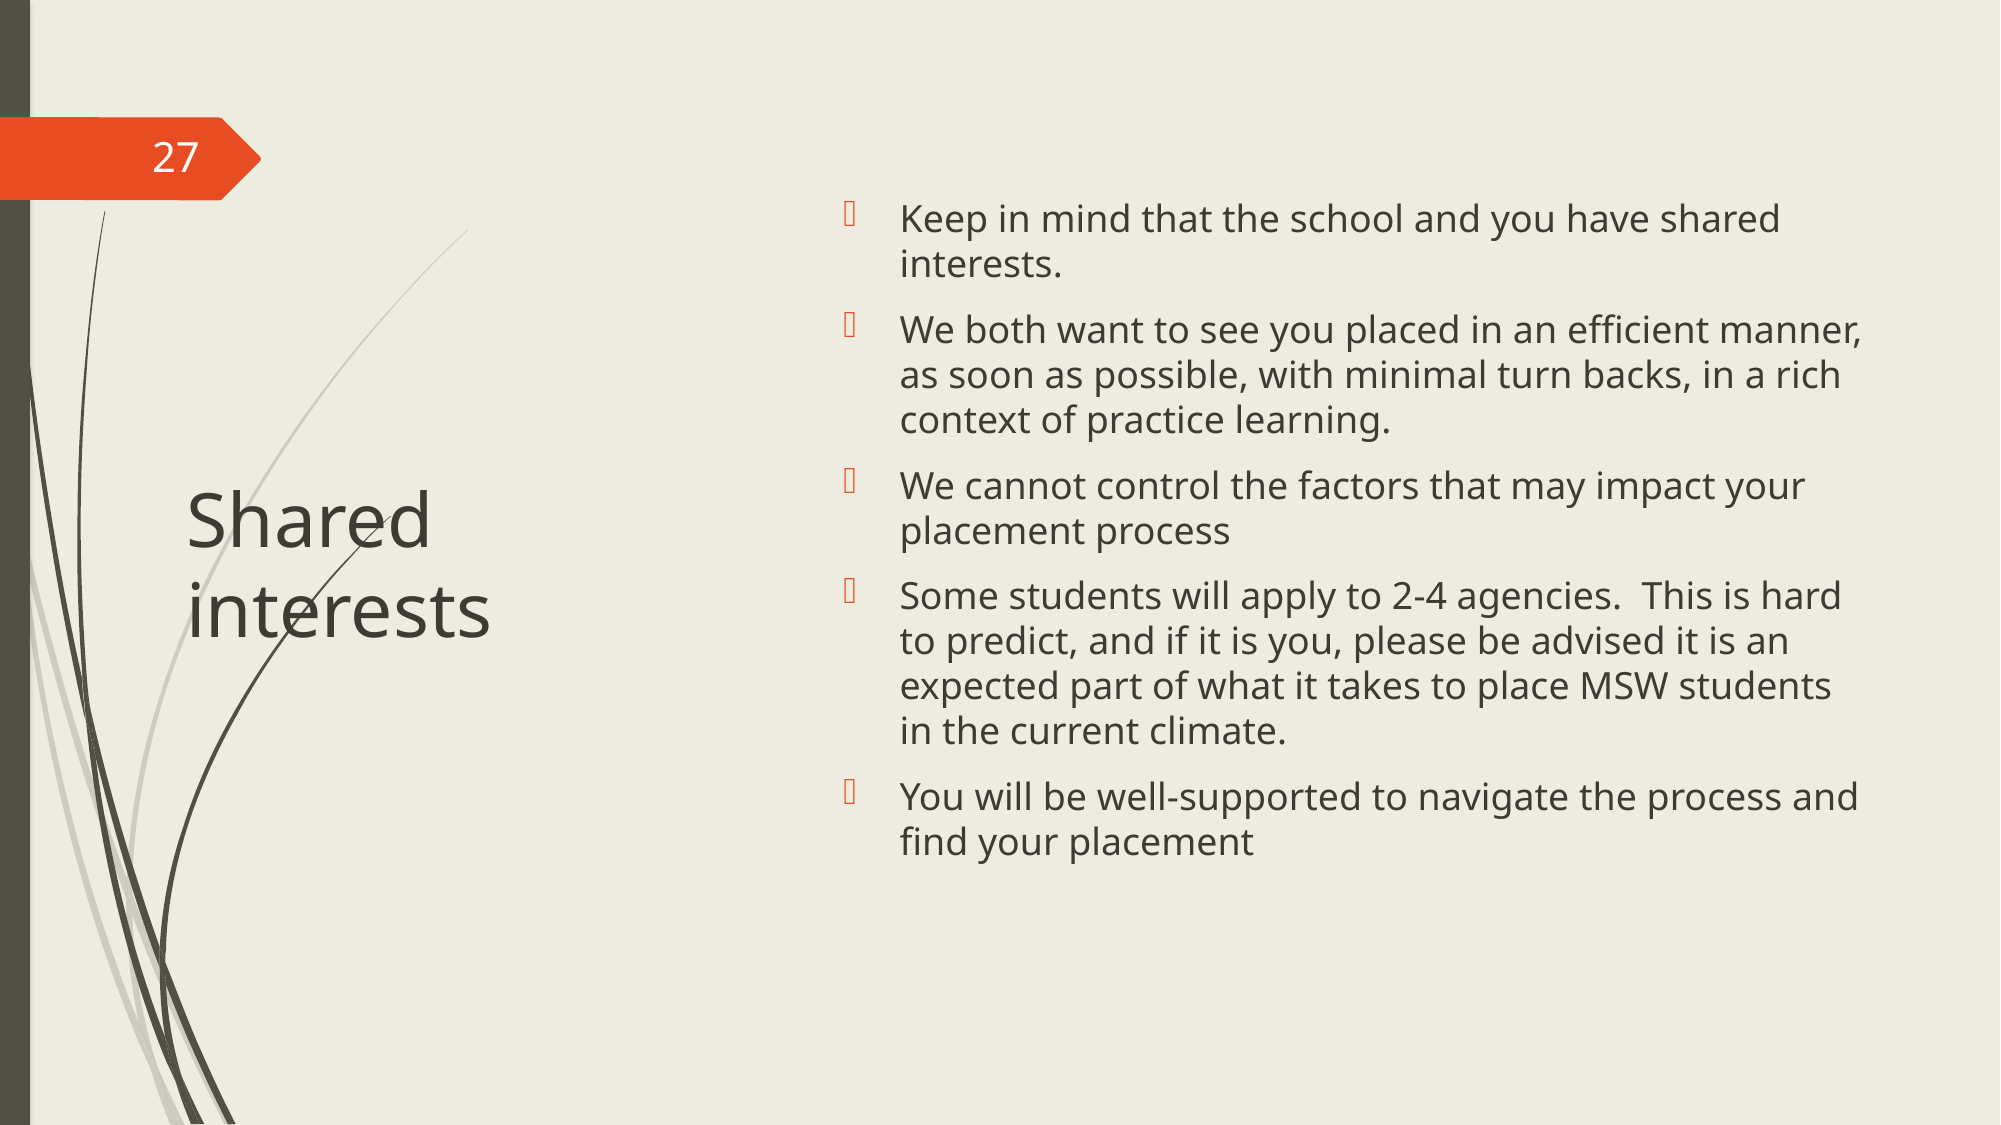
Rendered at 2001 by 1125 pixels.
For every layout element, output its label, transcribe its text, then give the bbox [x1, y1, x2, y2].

title Shared interests [171, 154, 706, 970]
list Keep in mind that the school and you have shared interests. We both want to see you placed in an efficient manner, as soon as possible, with minimal turn backs, in a rich context of practice learning. We cannot control the factors that may impact your placement process Some students will apply to 2-4 agencies. This is hard to predict, and if it is you, please be advised it is an expected part of what it takes to place MSW students in the current climate. You will be well-supported to navigate the process and find your placement [828, 154, 1888, 970]
slide_number 27 [87, 129, 216, 190]
